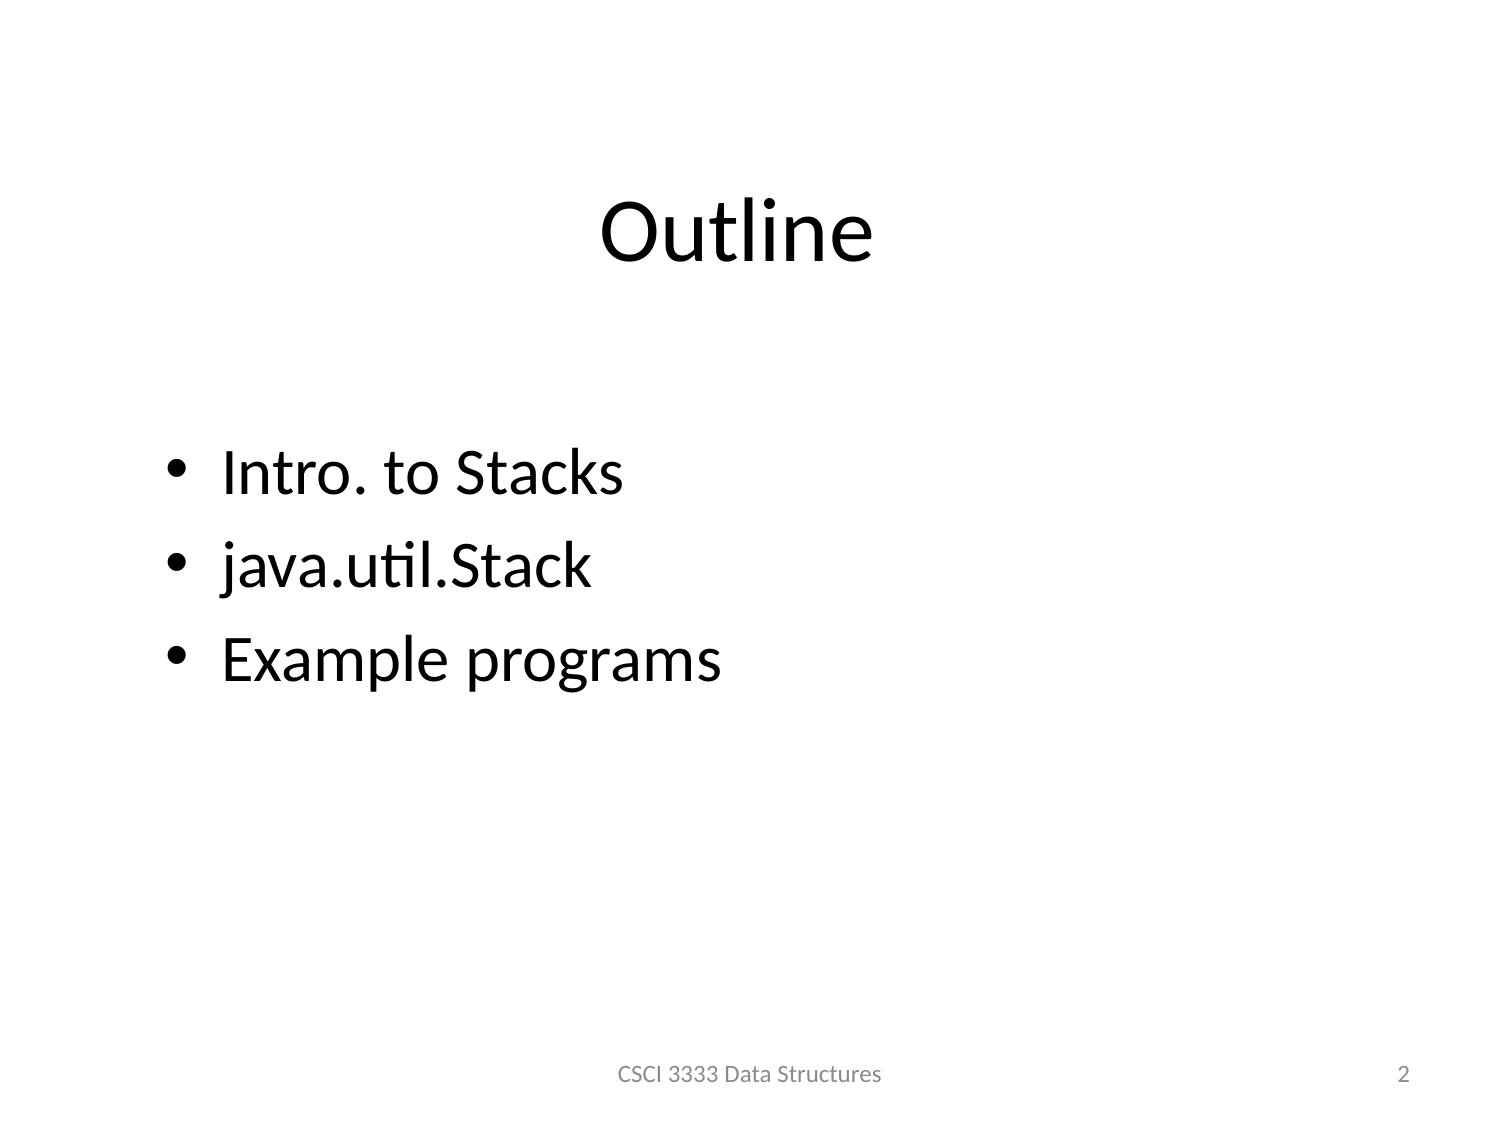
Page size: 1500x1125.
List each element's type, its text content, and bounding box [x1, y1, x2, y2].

footer CSCI 3333 Data Structures [512, 1042, 988, 1103]
title Outline [62, 162, 1413, 288]
list Intro. to Stacks java.util.Stack Example programs [150, 420, 1425, 738]
slide_number 2 [1074, 1042, 1425, 1103]
